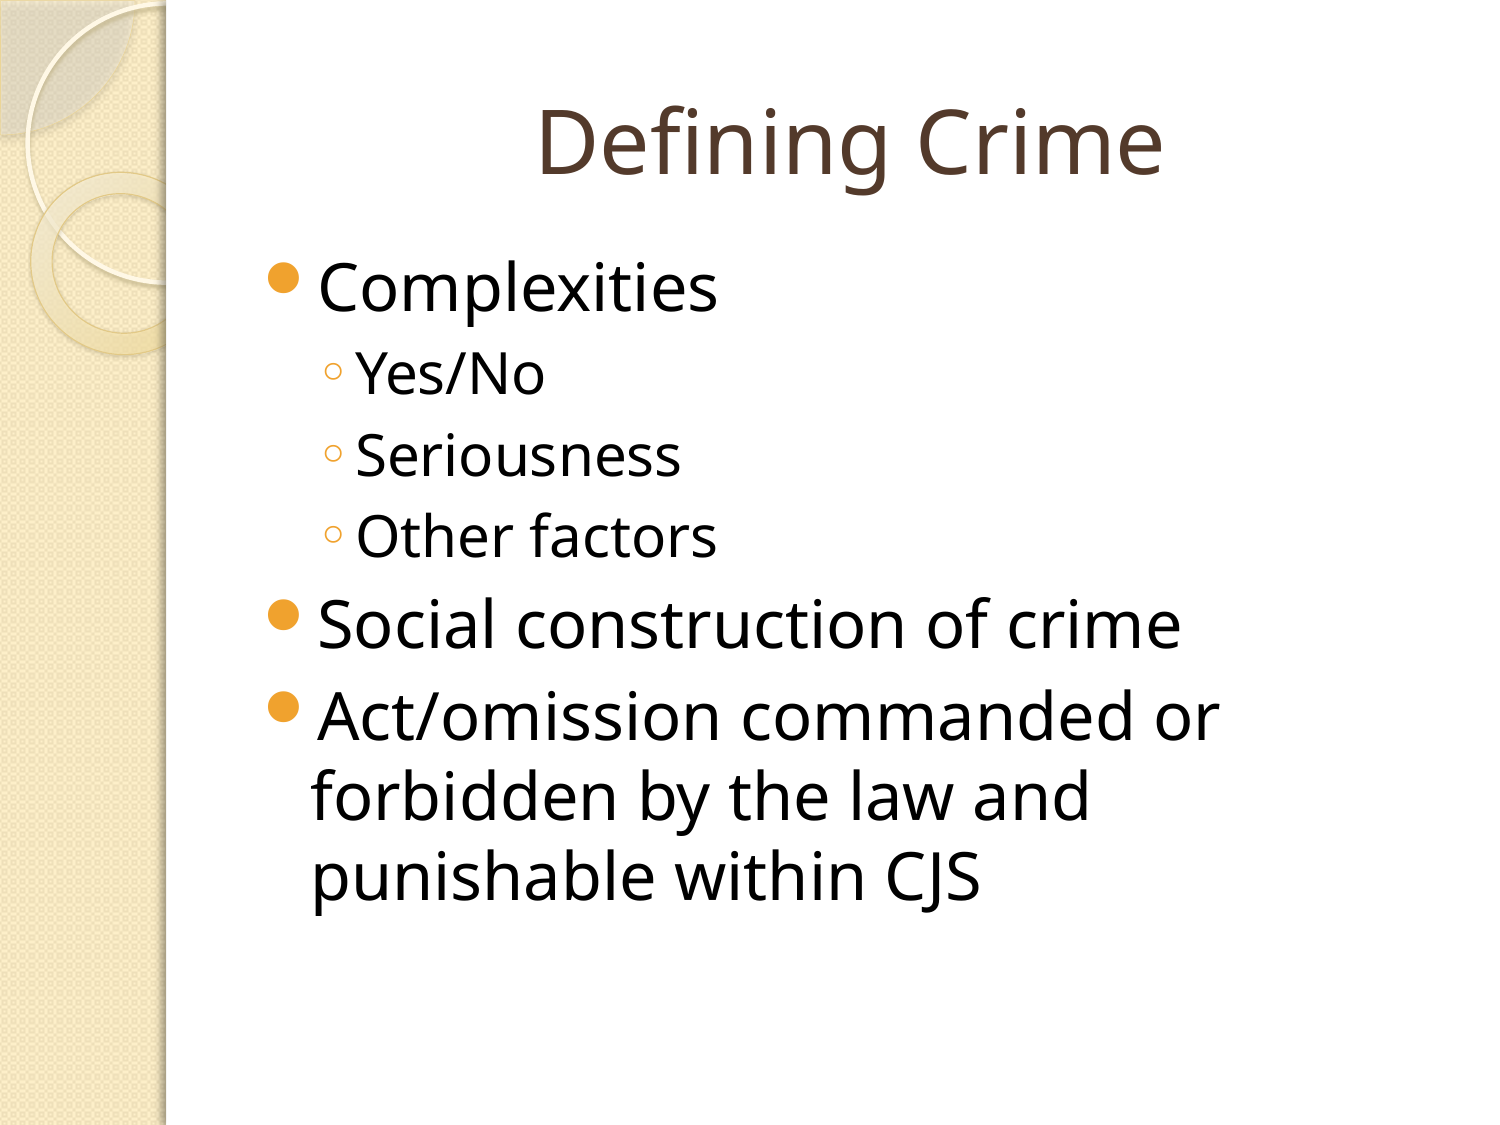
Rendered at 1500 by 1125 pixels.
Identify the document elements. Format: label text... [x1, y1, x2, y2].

title Defining Crime [235, 45, 1466, 233]
list Complexities Yes/No Seriousness Other factors Social construction of crime Act/omission commanded or forbidden by the law and punishable within CJS [235, 237, 1466, 1025]
